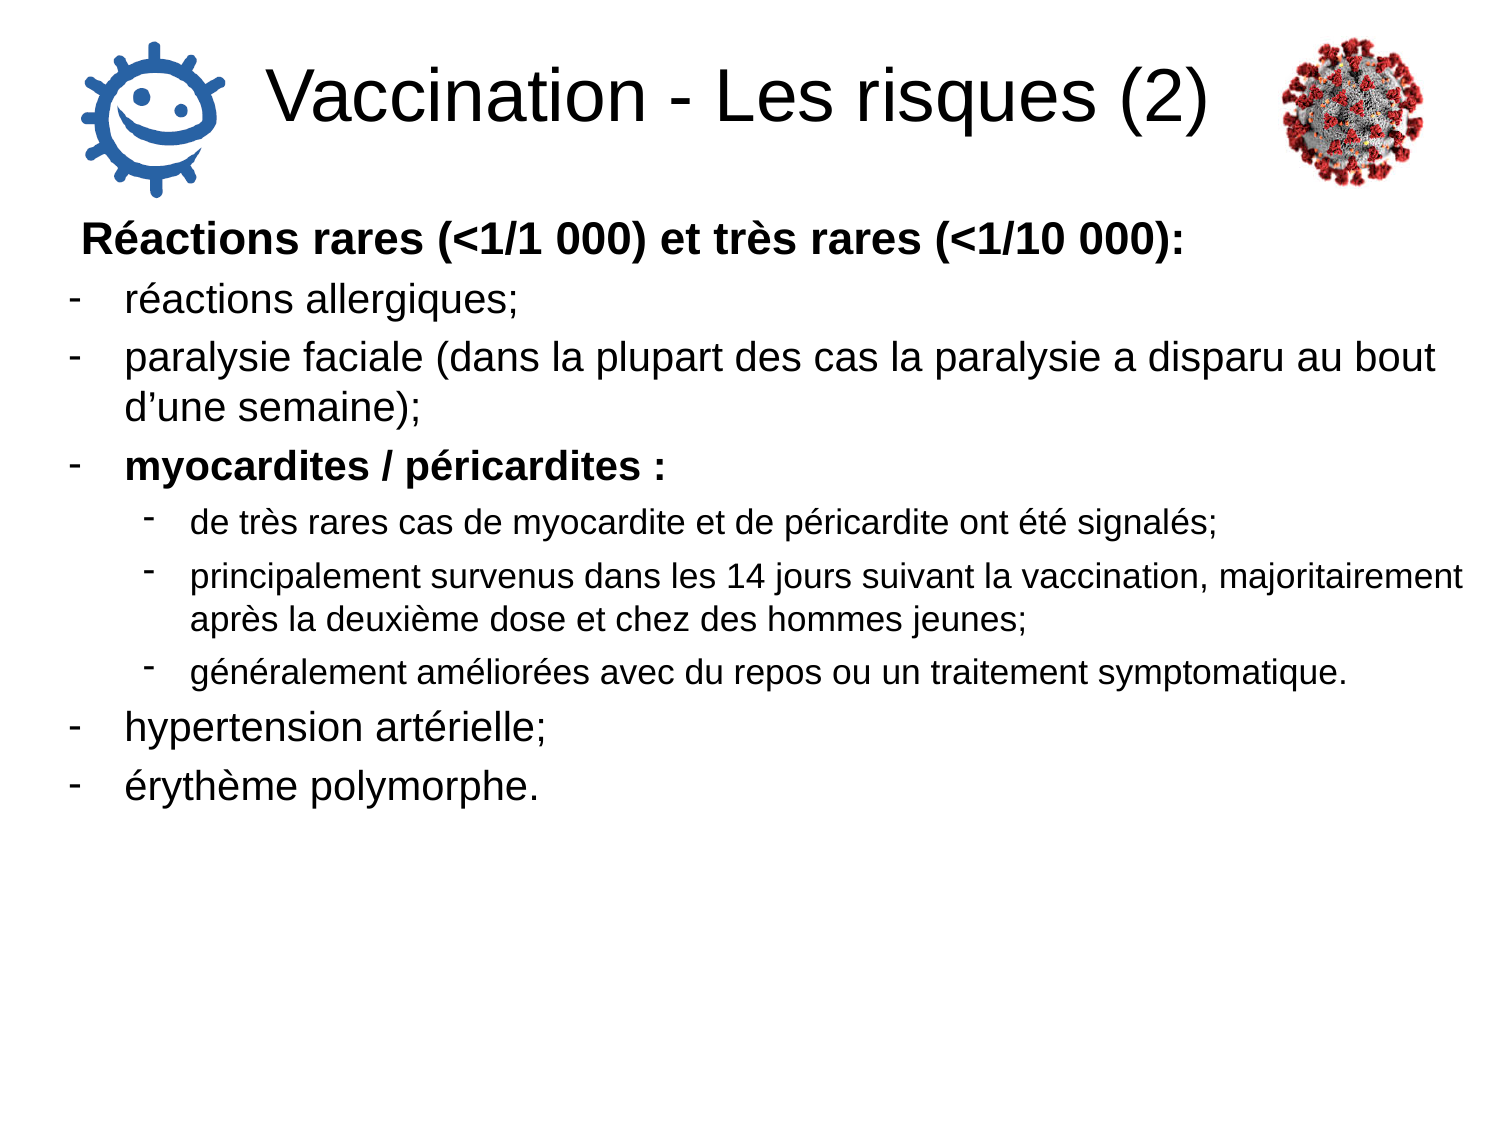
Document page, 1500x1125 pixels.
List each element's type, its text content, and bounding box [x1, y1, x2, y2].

list Réactions rares (<1/1 000) et très rares (<1/10 000): réactions allergiques; paralysie faciale (dans la plupart des cas la paralysie a disparu au bout d’une semaine); myocardites / péricardites : de très rares cas de myocardite et de péricardite ont été signalés; principalement survenus dans les 14 jours suivant la vaccination, majoritairement après la deuxième dose et chez des hommes jeunes; généralement améliorées avec du repos ou un traitement symptomatique. hypertension artérielle; érythème polymorphe. [53, 200, 1483, 1094]
picture [1222, 36, 1483, 190]
title Vaccination - Les risques (2) [246, 42, 1282, 200]
picture [64, 36, 241, 214]
